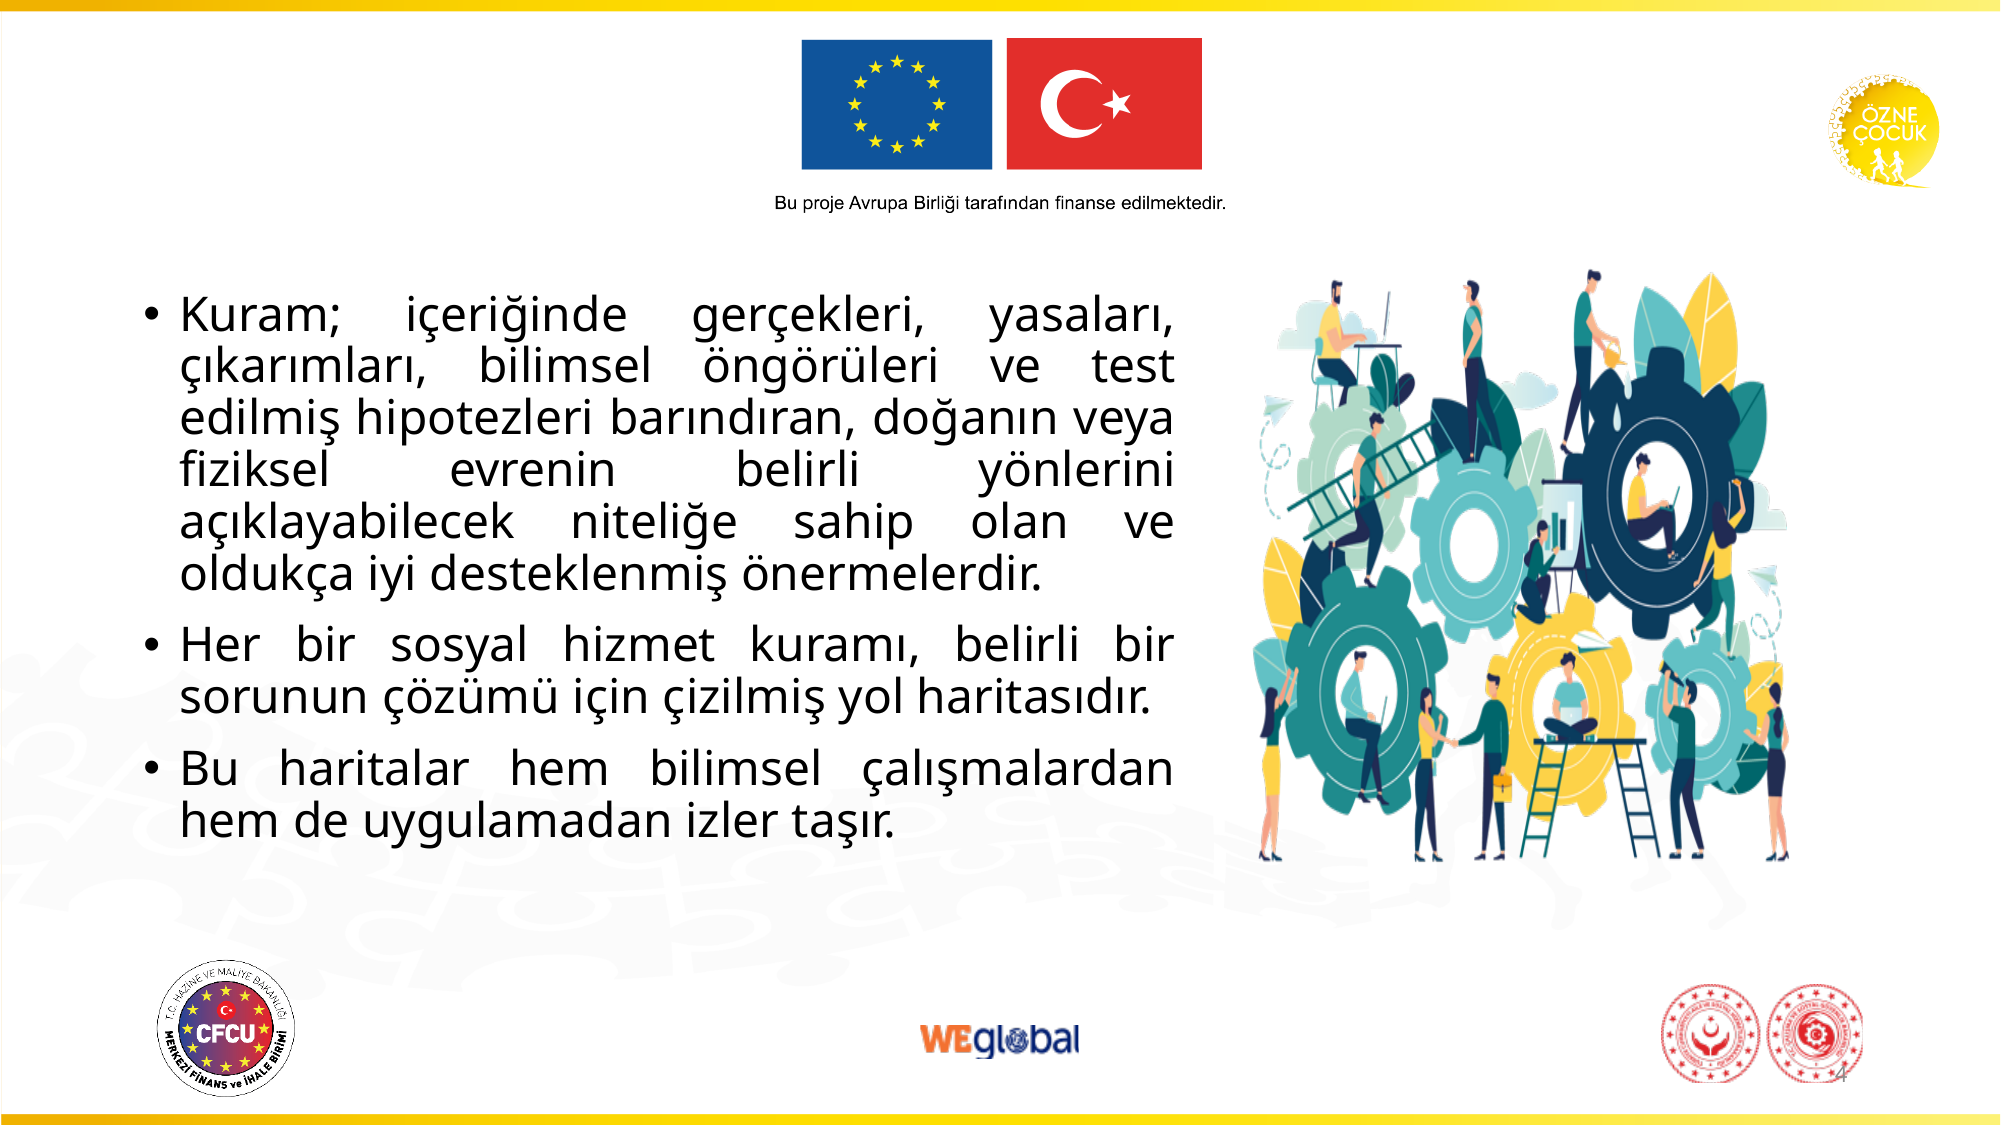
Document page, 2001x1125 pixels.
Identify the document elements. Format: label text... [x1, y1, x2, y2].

slide_number 4 [1412, 1042, 1863, 1103]
picture [0, 0, 2001, 1125]
list Kuram; içeriğinde gerçekleri, yasaları, çıkarımları, bilimsel öngörüleri ve test edilmiş hipotezleri barındıran, doğanın veya fiziksel evrenin belirli yönlerini açıklayabilecek niteliğe sahip olan ve oldukça iyi desteklenmiş önermelerdir. Her bir sosyal hizmet kuramı, belirli bir sorunun çözümü için çizilmiş yol haritasıdır. Bu haritalar hem bilimsel çalışmalardan hem de uygulamadan izler taşır. [128, 282, 1193, 895]
